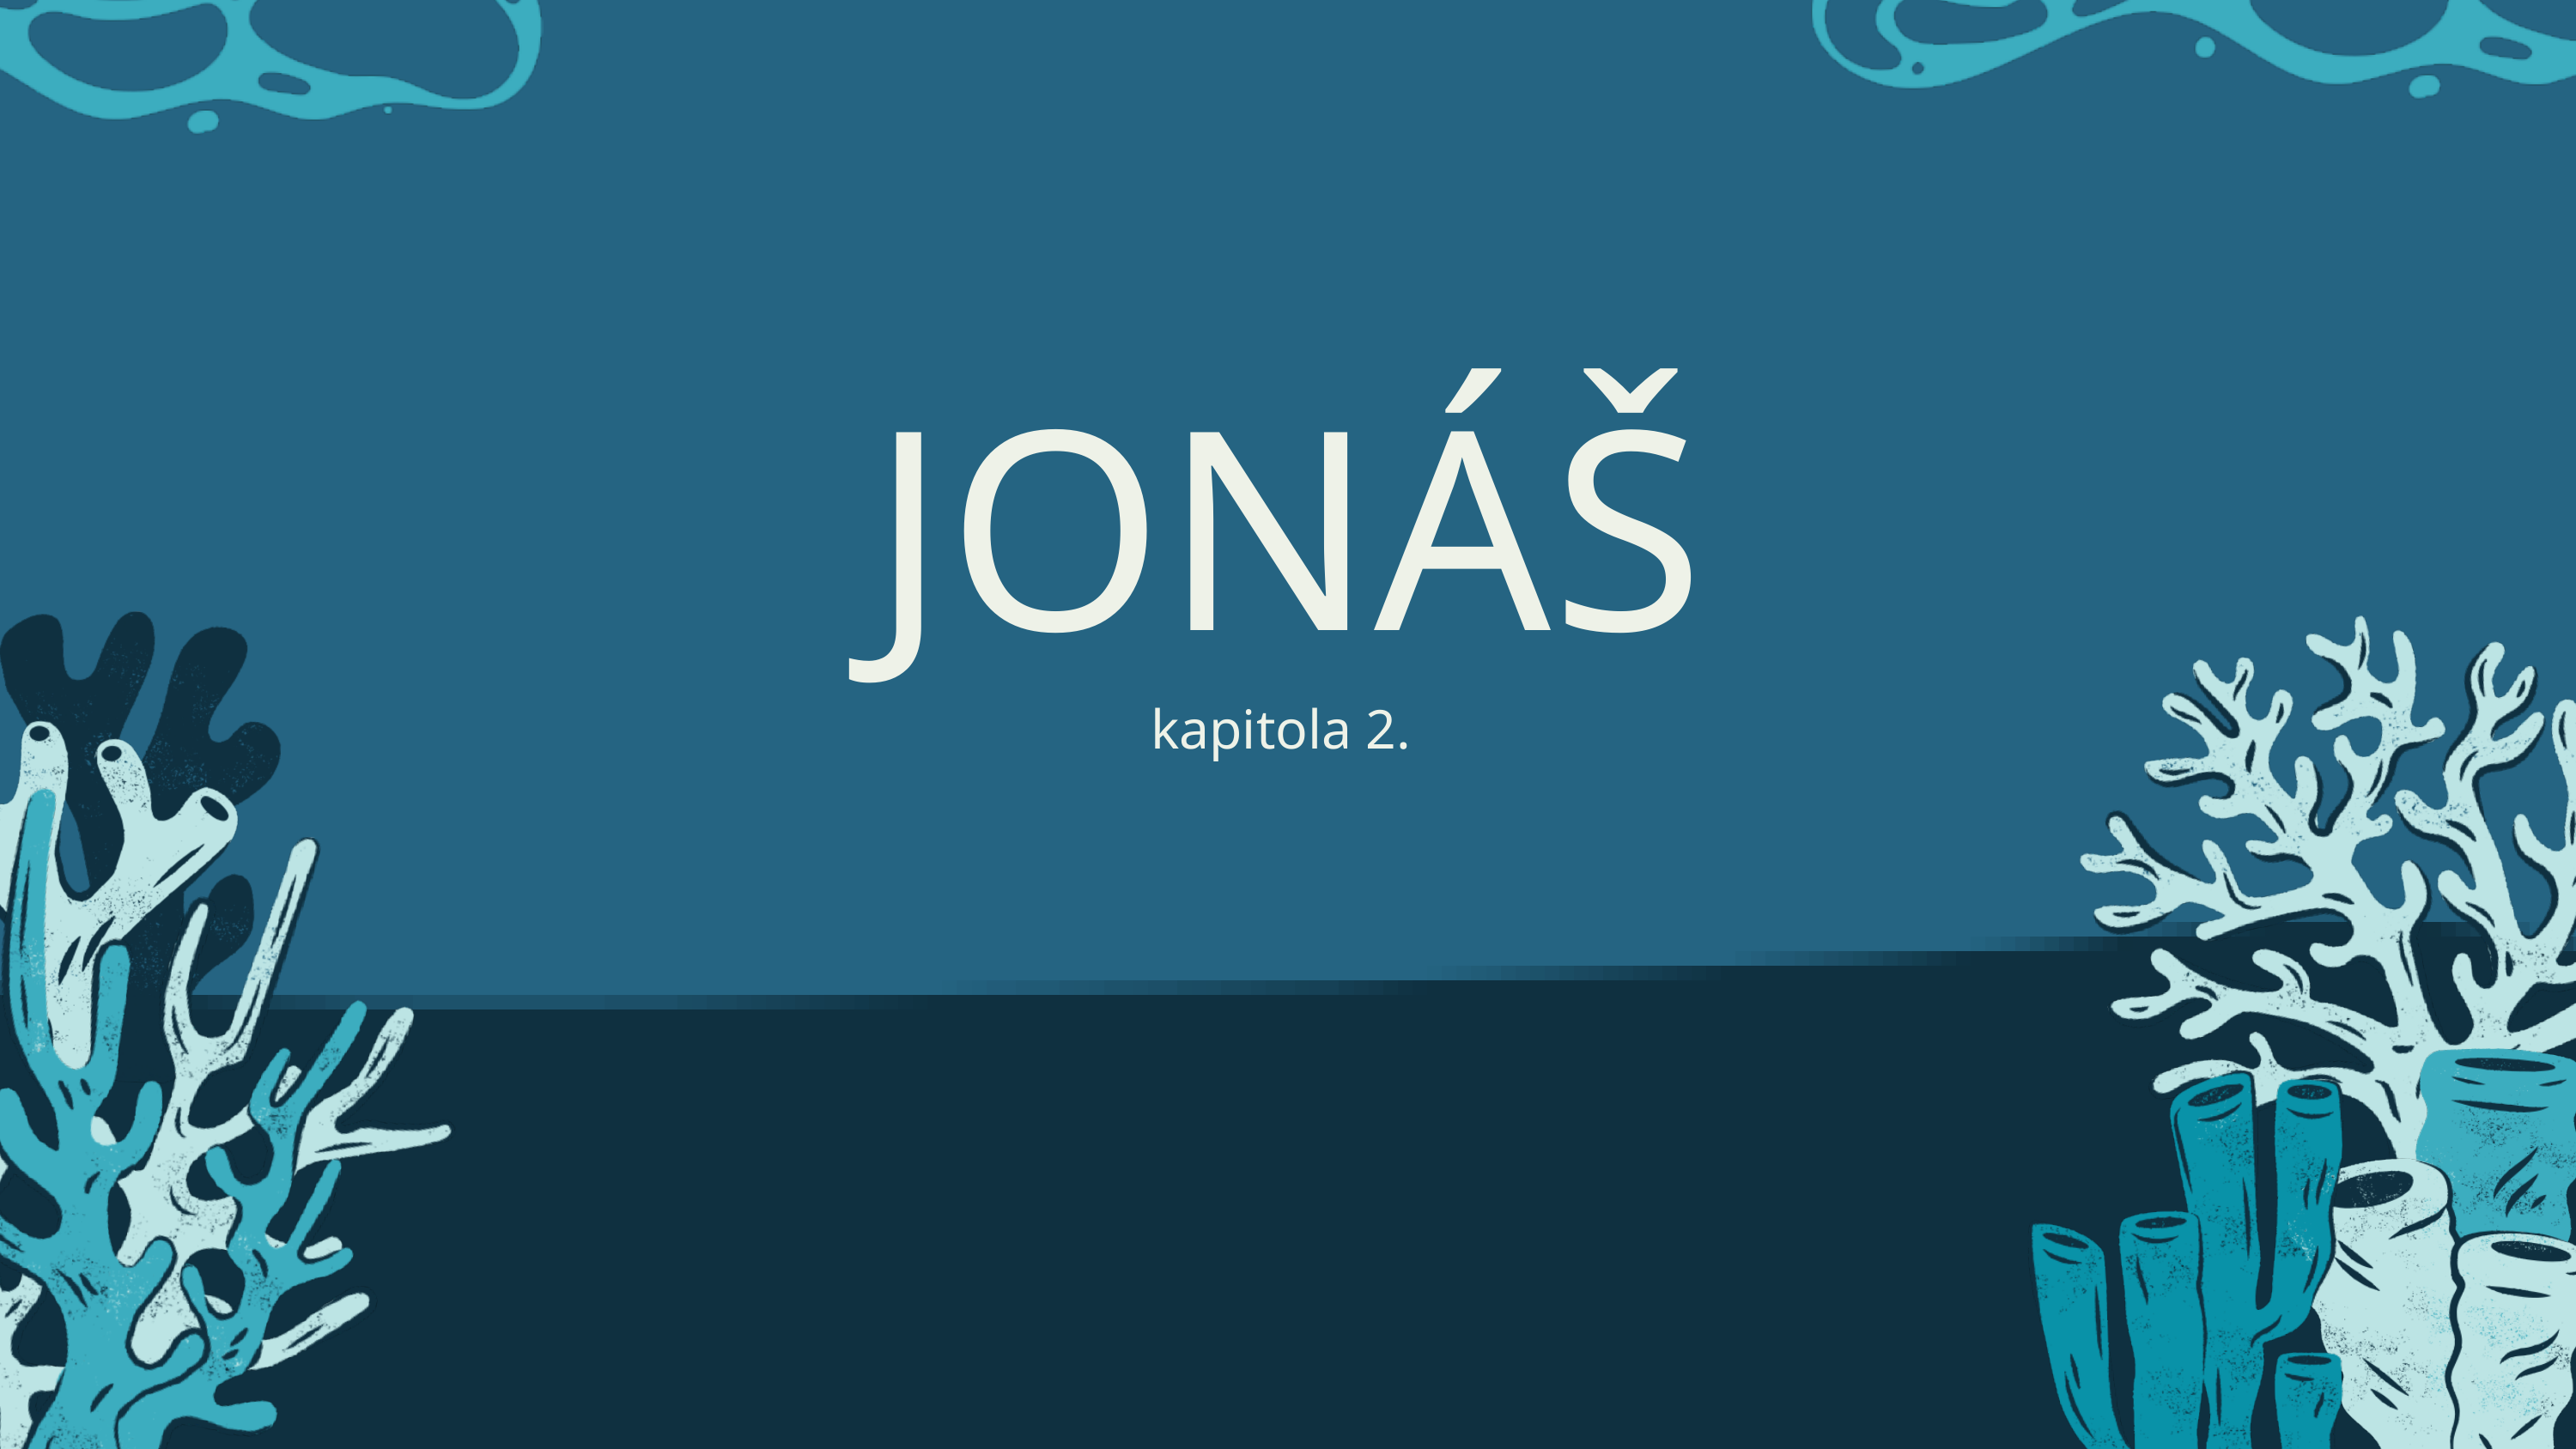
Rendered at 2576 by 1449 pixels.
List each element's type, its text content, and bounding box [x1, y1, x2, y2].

picture [0, 573, 2576, 1449]
text_box kapitola 2. [589, 684, 1987, 761]
text_box JONÁŠ [377, 380, 2199, 686]
picture [0, 0, 544, 145]
picture [1810, 0, 2576, 110]
